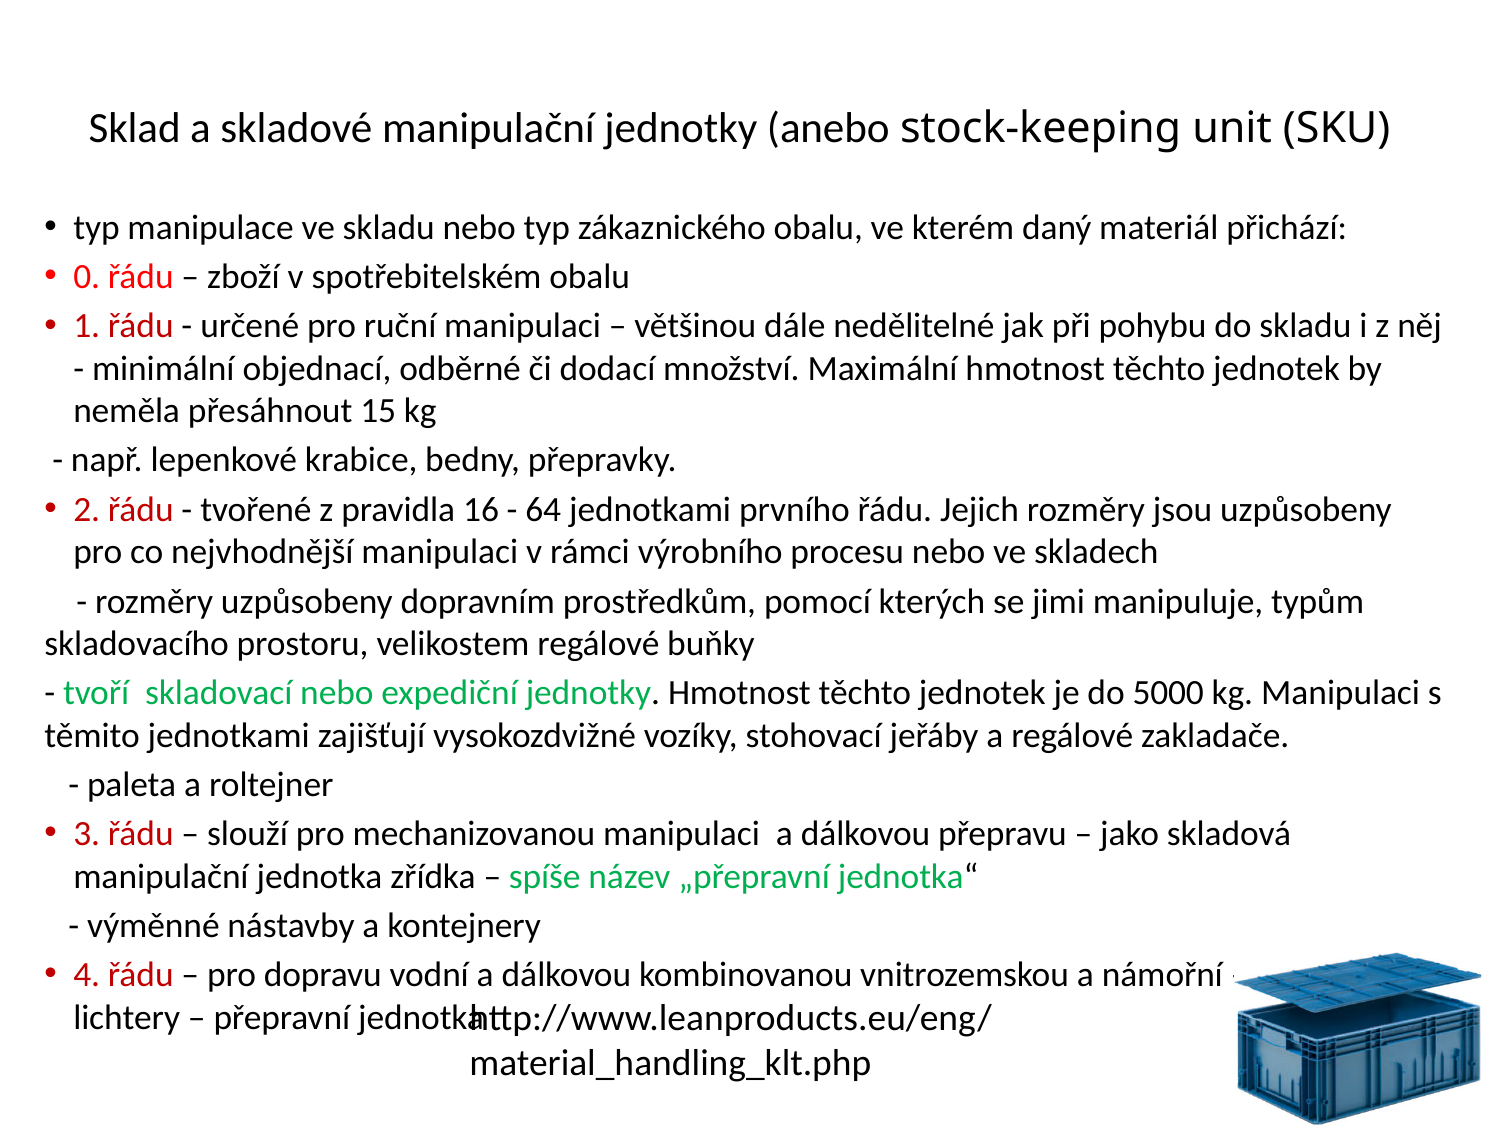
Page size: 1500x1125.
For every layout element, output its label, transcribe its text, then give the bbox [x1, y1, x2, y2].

text_box http://www.leanproducts.eu/eng/material_handling_klt.php [454, 985, 1205, 1091]
title Sklad a skladové manipulační jednotky (anebo stock-keeping unit (SKU) [64, 66, 1415, 185]
list typ manipulace ve skladu nebo typ zákaznického obalu, ve kterém daný materiál přichází: 0. řádu – zboží v spotřebitelském obalu 1. řádu - určené pro ruční manipulaci – většinou dále nedělitelné jak při pohybu do skladu i z něj - minimální objednací, odběrné či dodací množství. Maximální hmotnost těchto jednotek by neměla přesáhnout 15 kg - např. lepenkové krabice, bedny, přepravky. 2. řádu - tvořené z pravidla 16 - 64 jednotkami prvního řádu. Jejich rozměry jsou uzpůsobeny pro co nejvhodnější manipulaci v rámci výrobního procesu nebo ve skladech - rozměry uzpůsobeny dopravním prostředkům, pomocí kterých se jimi manipuluje, typům skladovacího prostoru, velikostem regálové buňky - tvoří skladovací nebo expediční jednotky. Hmotnost těchto jednotek je do 5000 kg. Manipulaci s těmito jednotkami zajišťují vysokozdvižné vozíky, stohovací jeřáby a regálové zakladače. - paleta a roltejner 3. řádu – slouží pro mechanizovanou manipulaci a dálkovou přepravu – jako skladová manipulační jednotka zřídka – spíše název „přepravní jednotka“ - výměnné nástavby a kontejnery 4. řádu – pro dopravu vodní a dálkovou kombinovanou vnitrozemskou a námořní –bárky a lichtery – přepravní jednotka [29, 196, 1459, 1063]
picture [1234, 951, 1482, 1125]
